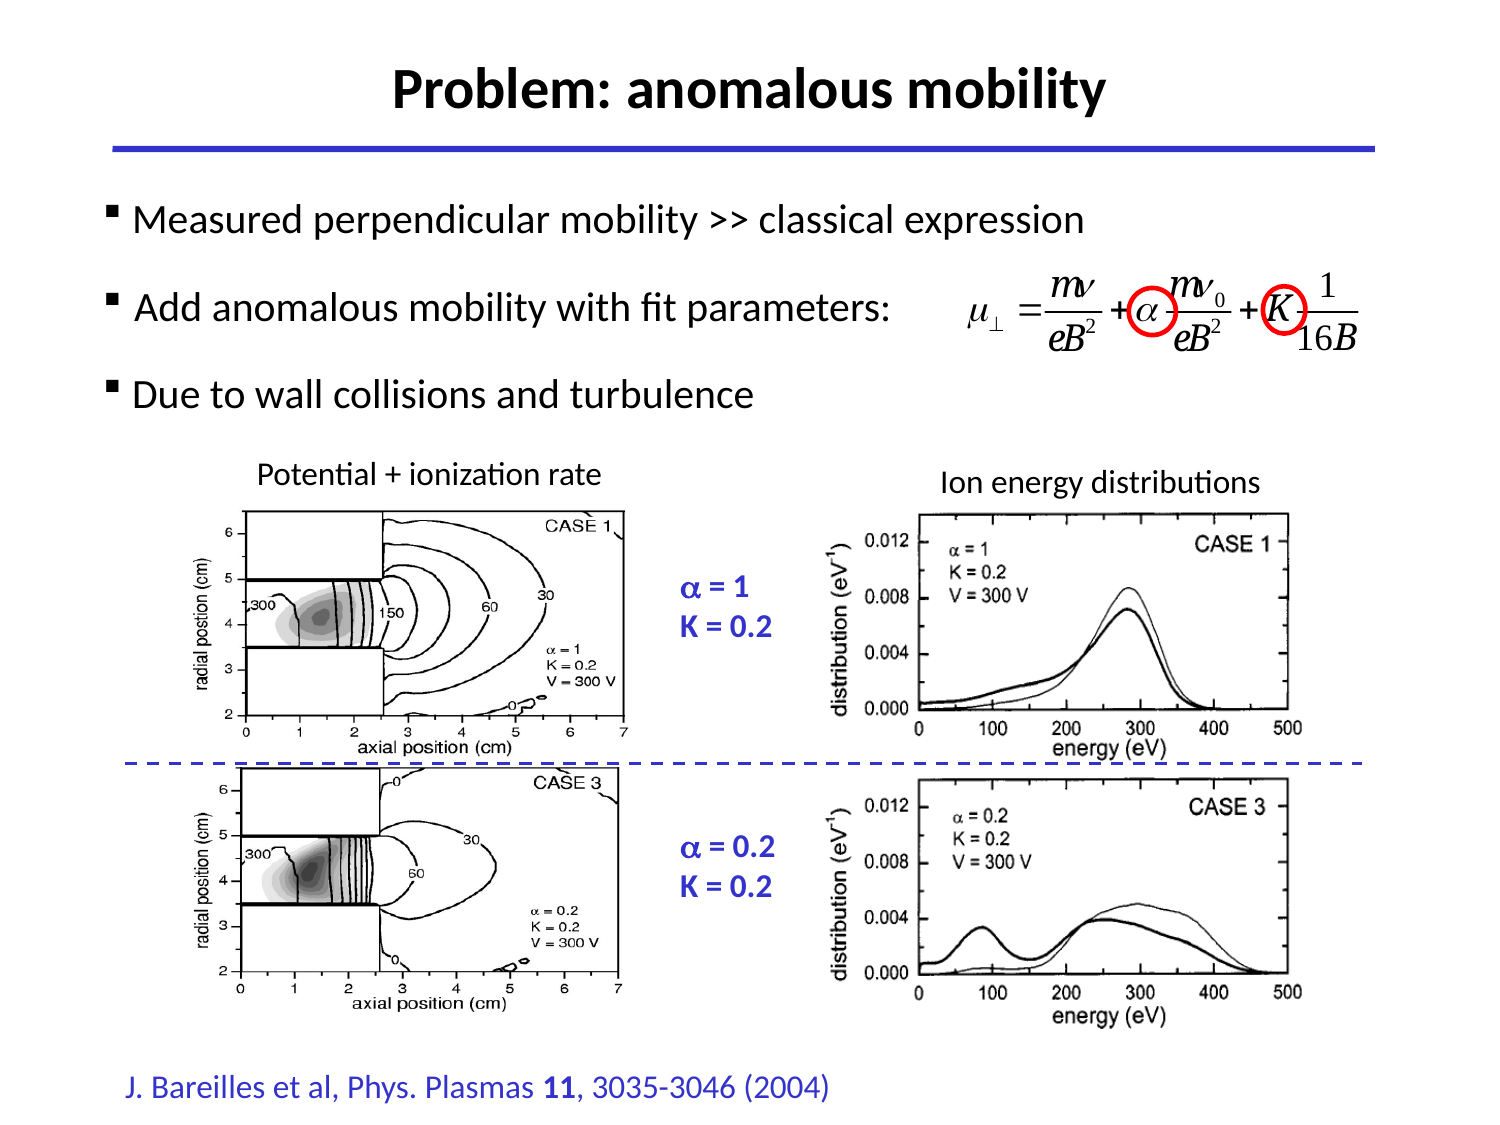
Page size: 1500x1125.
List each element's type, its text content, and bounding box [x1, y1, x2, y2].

text_box  = 0.2 K = 0.2 [680, 824, 803, 905]
text_box Potential + ionization rate [242, 444, 693, 499]
text_box Measured perpendicular mobility >> classical expression Add anomalous mobility with fit parameters: Due to wall collisions and turbulence [88, 184, 1218, 425]
picture [809, 764, 1330, 1044]
text_box J. Bareilles et al, Phys. Plasmas 11, 3035-3046 (2004) [125, 1065, 1363, 1106]
picture [148, 764, 644, 1023]
text_box  = 1 K = 0.2 [680, 564, 803, 645]
picture [148, 491, 644, 762]
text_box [960, 262, 1365, 362]
text_box Ion energy distributions [925, 452, 1376, 508]
picture [809, 491, 1330, 762]
text_box Problem: anomalous mobility [24, 42, 1475, 128]
